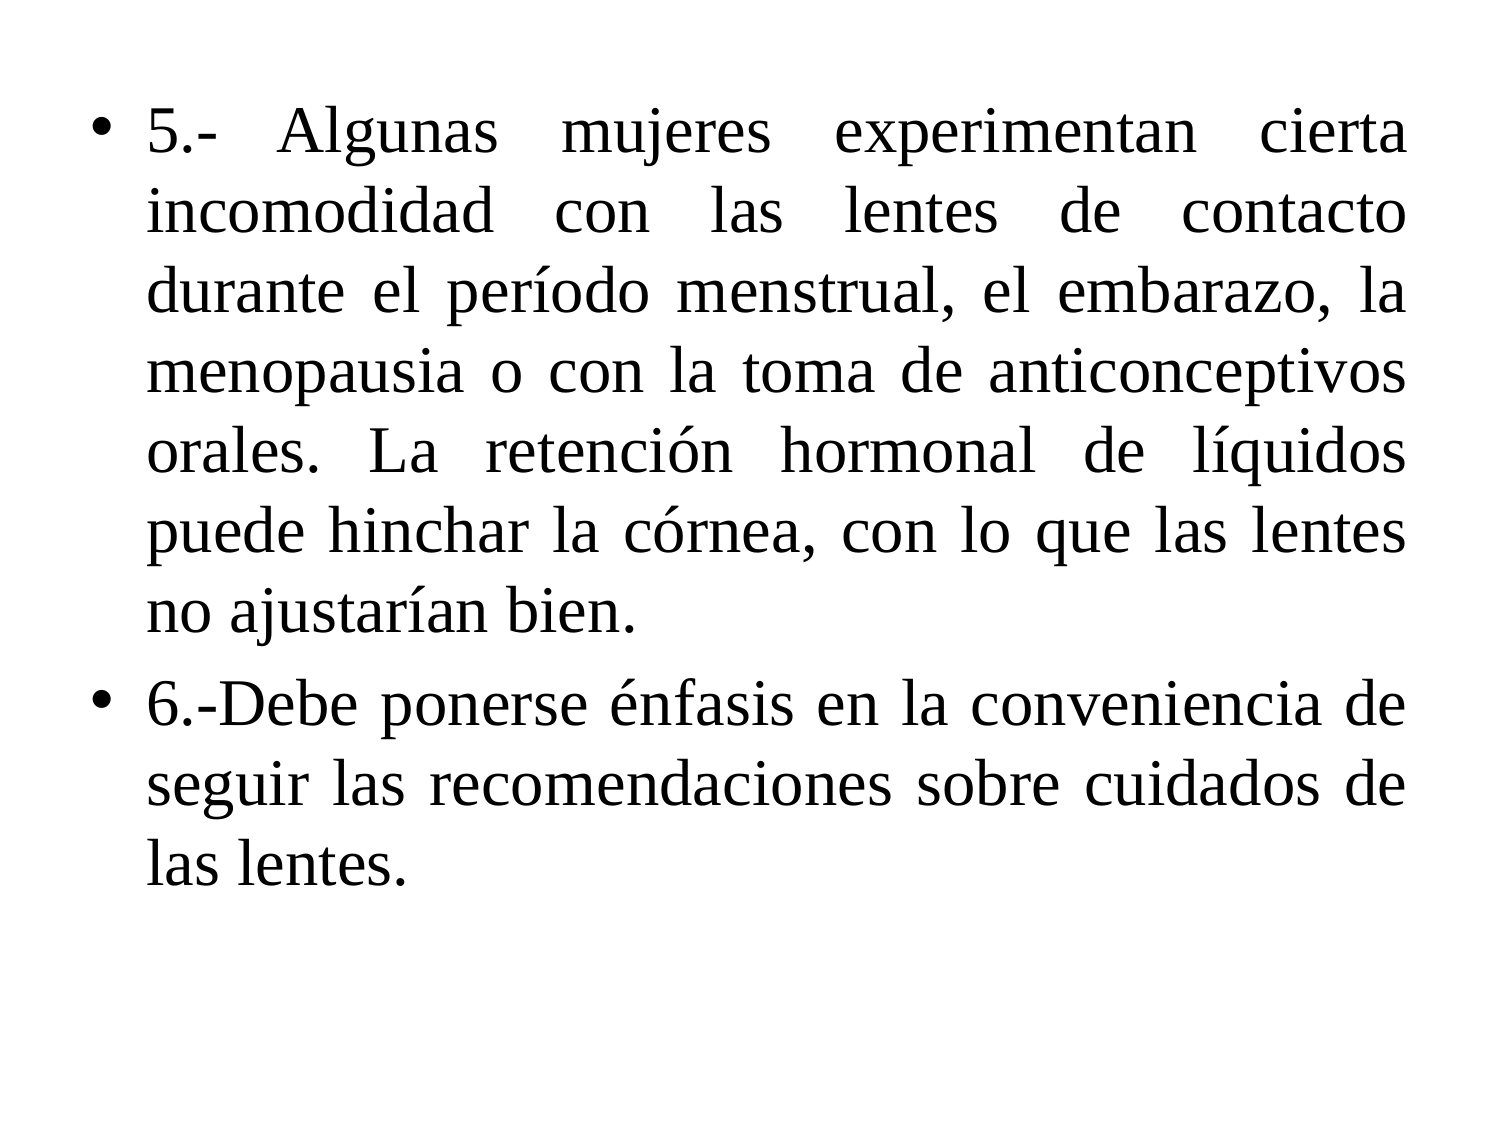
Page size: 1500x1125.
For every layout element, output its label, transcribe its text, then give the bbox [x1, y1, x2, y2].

list 5.- Algunas mujeres experimentan cierta incomodidad con las lentes de contacto durante el período menstrual, el embarazo, la menopausia o con la toma de anticonceptivos orales. La retención hormonal de líquidos puede hinchar la córnea, con lo que las lentes no ajustarían bien. 6.-Debe ponerse énfasis en la conveniencia de seguir las recomendaciones sobre cuidados de las lentes. [75, 78, 1425, 1047]
